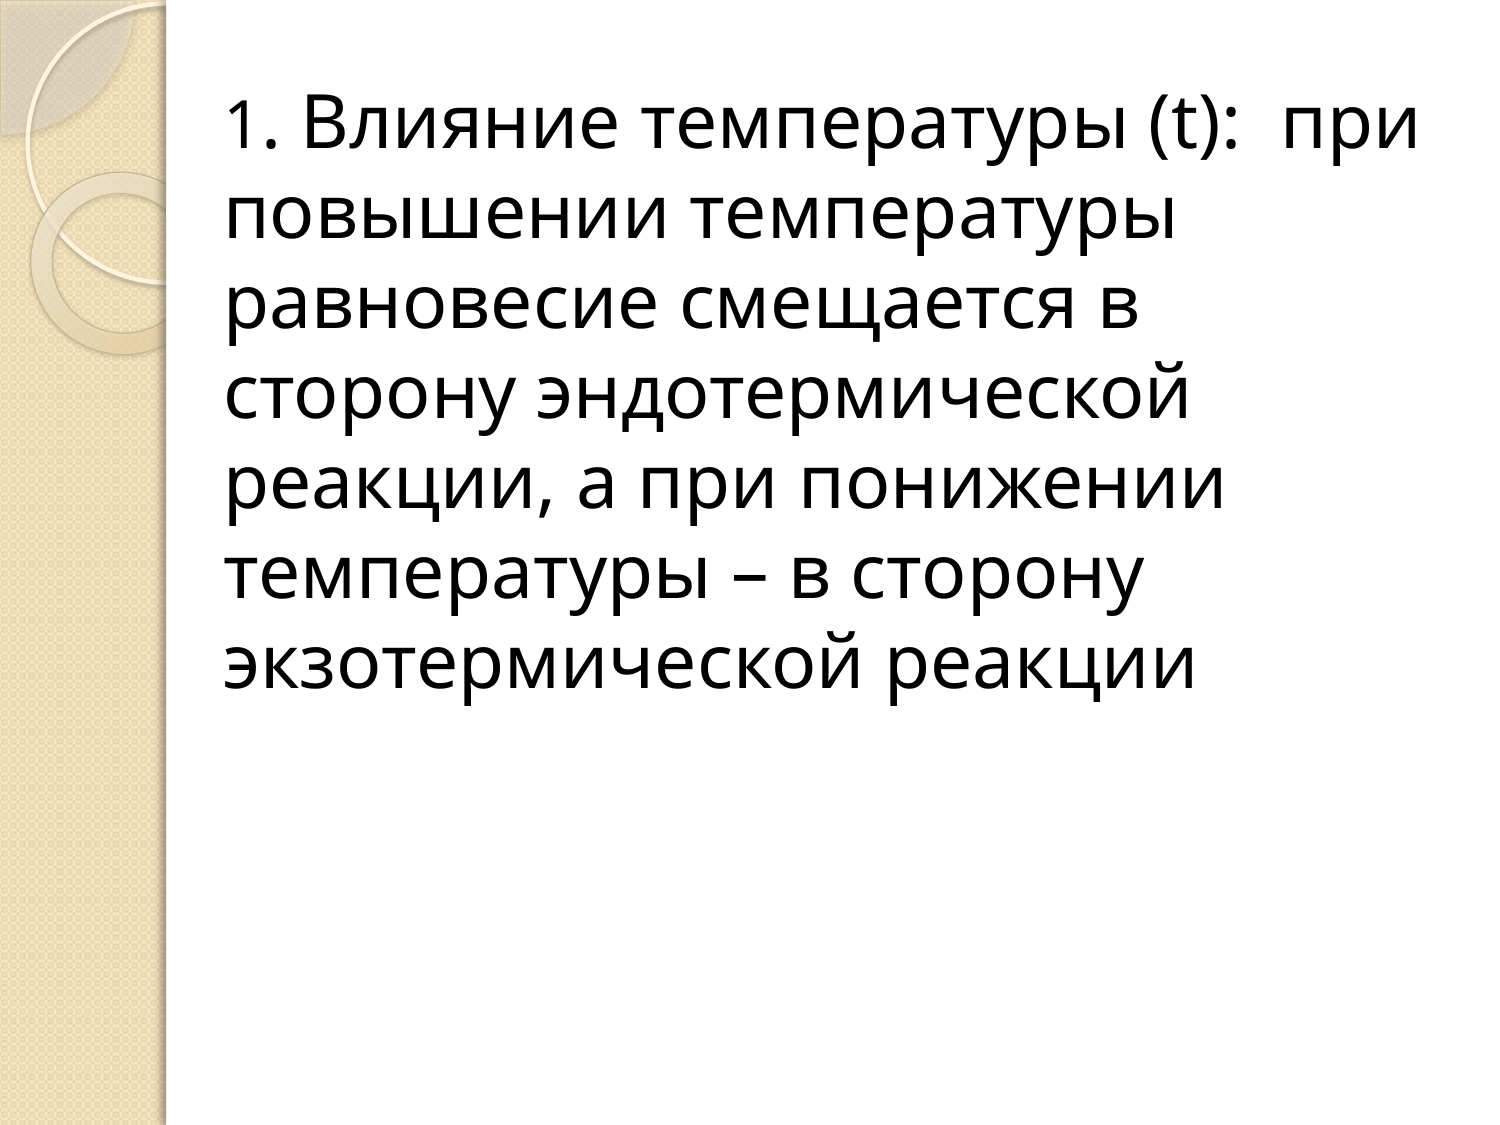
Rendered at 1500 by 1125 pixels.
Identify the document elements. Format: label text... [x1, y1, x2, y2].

list 1. Влияние температуры (t): при повышении температуры равновесие смещается в сторону эндотермической реакции, а при понижении температуры – в сторону экзотермической реакции [194, 66, 1466, 1025]
